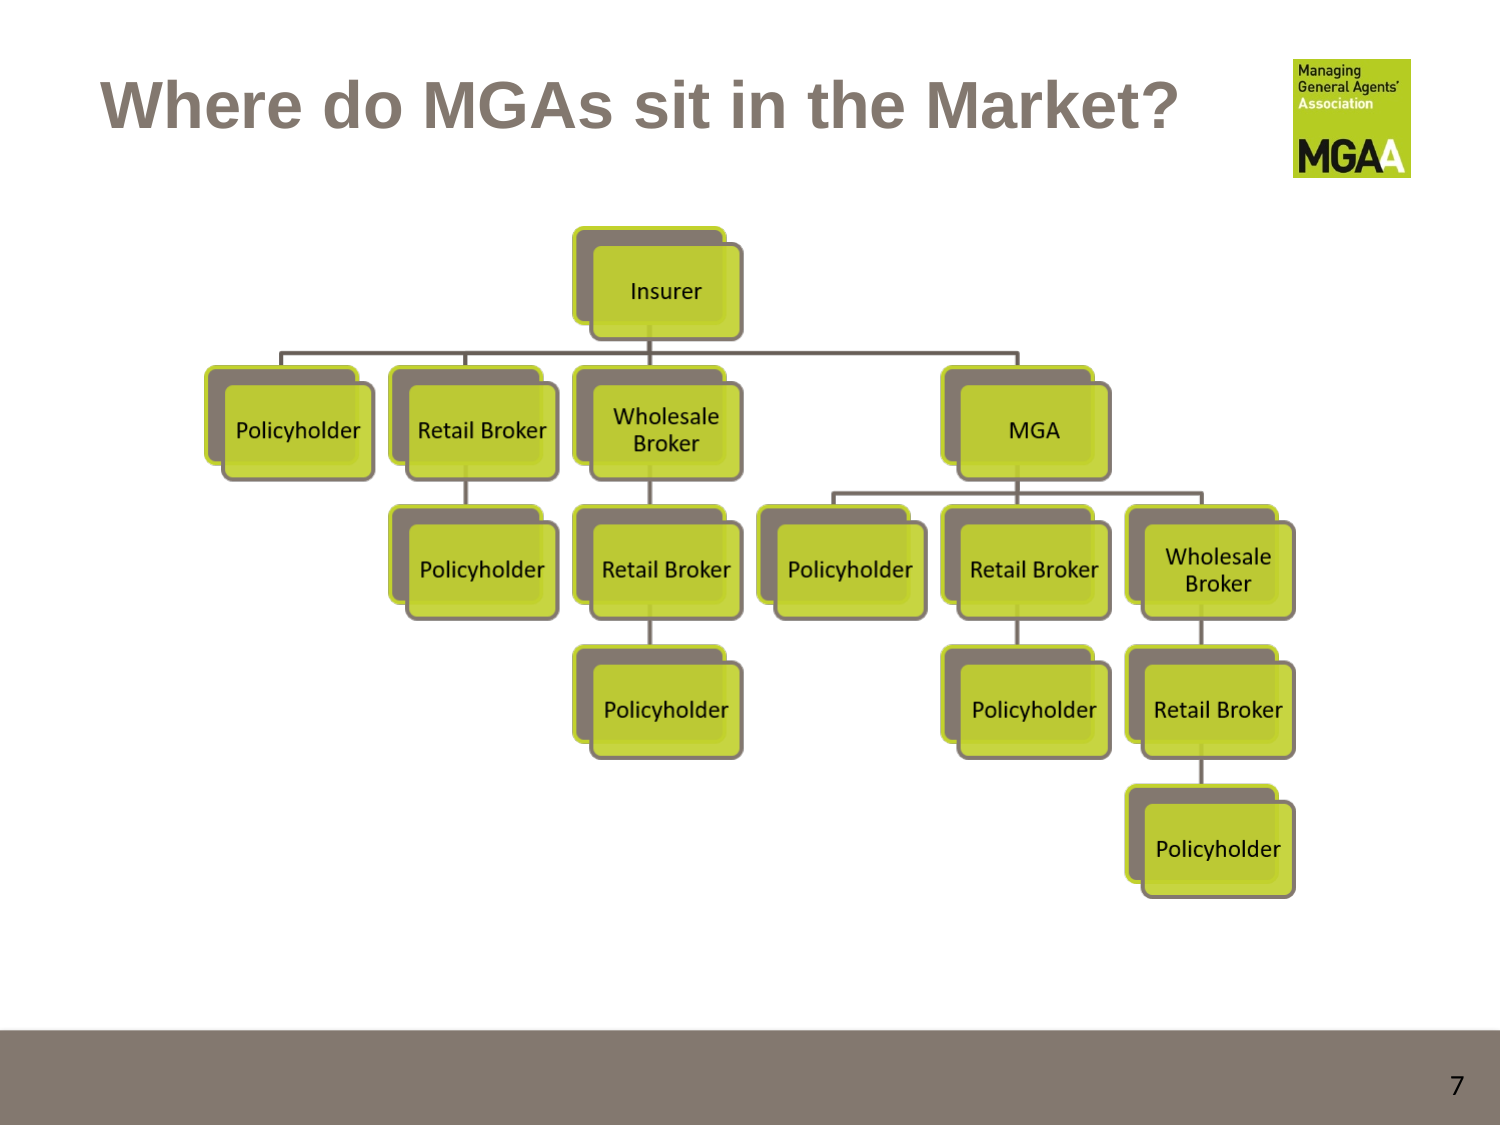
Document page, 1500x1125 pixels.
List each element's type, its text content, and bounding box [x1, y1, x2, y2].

text_box 7 [1435, 1059, 1500, 1109]
title Where do MGAs sit in the Market? [70, 54, 1247, 173]
picture [70, 226, 1430, 899]
picture [1293, 59, 1411, 178]
